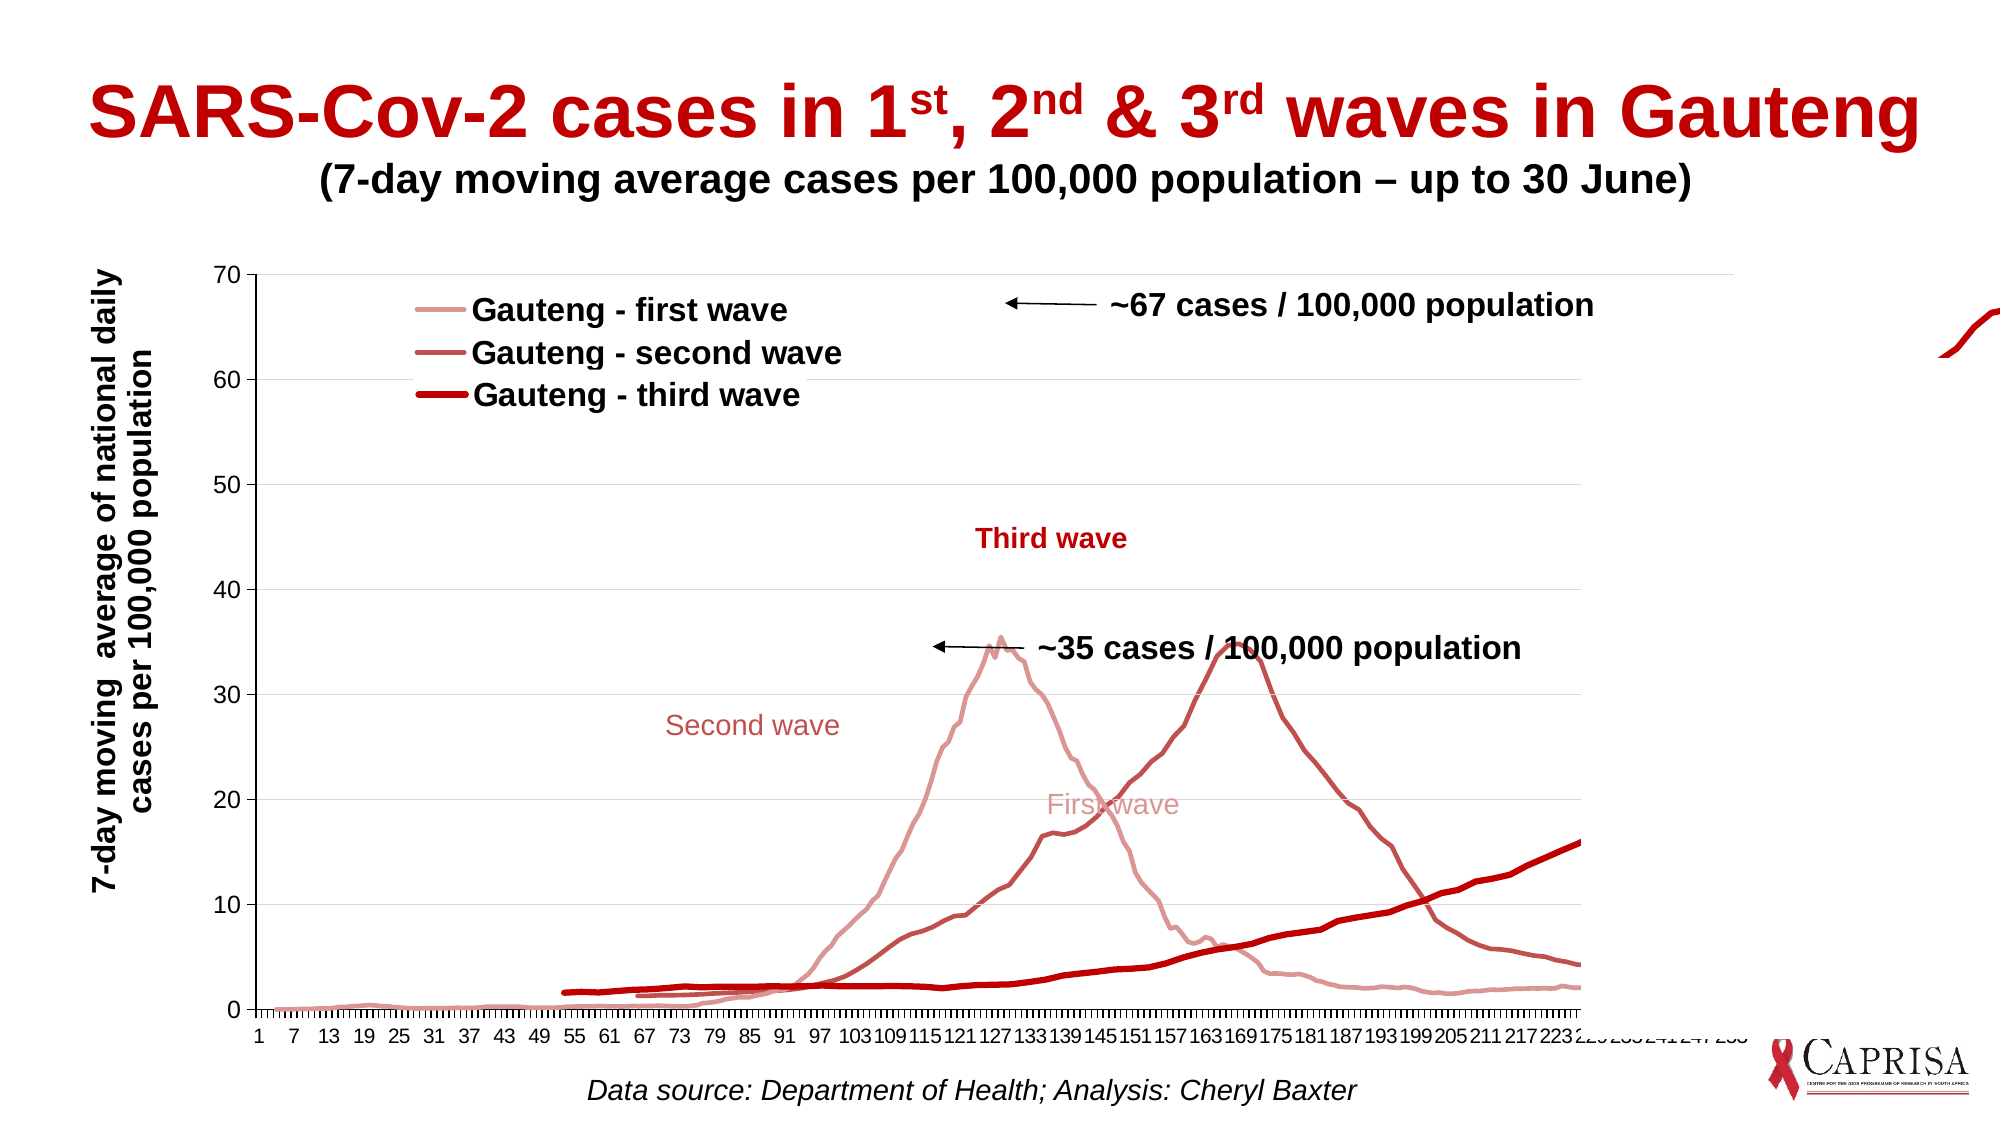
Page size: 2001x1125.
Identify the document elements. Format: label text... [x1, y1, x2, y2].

text_box SARS-Cov-2 cases in 1st, 2nd & 3rd waves in Gauteng (7-day moving average cases per 100,000 population – up to 30 June) [55, 10, 1957, 198]
chart [9, 200, 2000, 1125]
